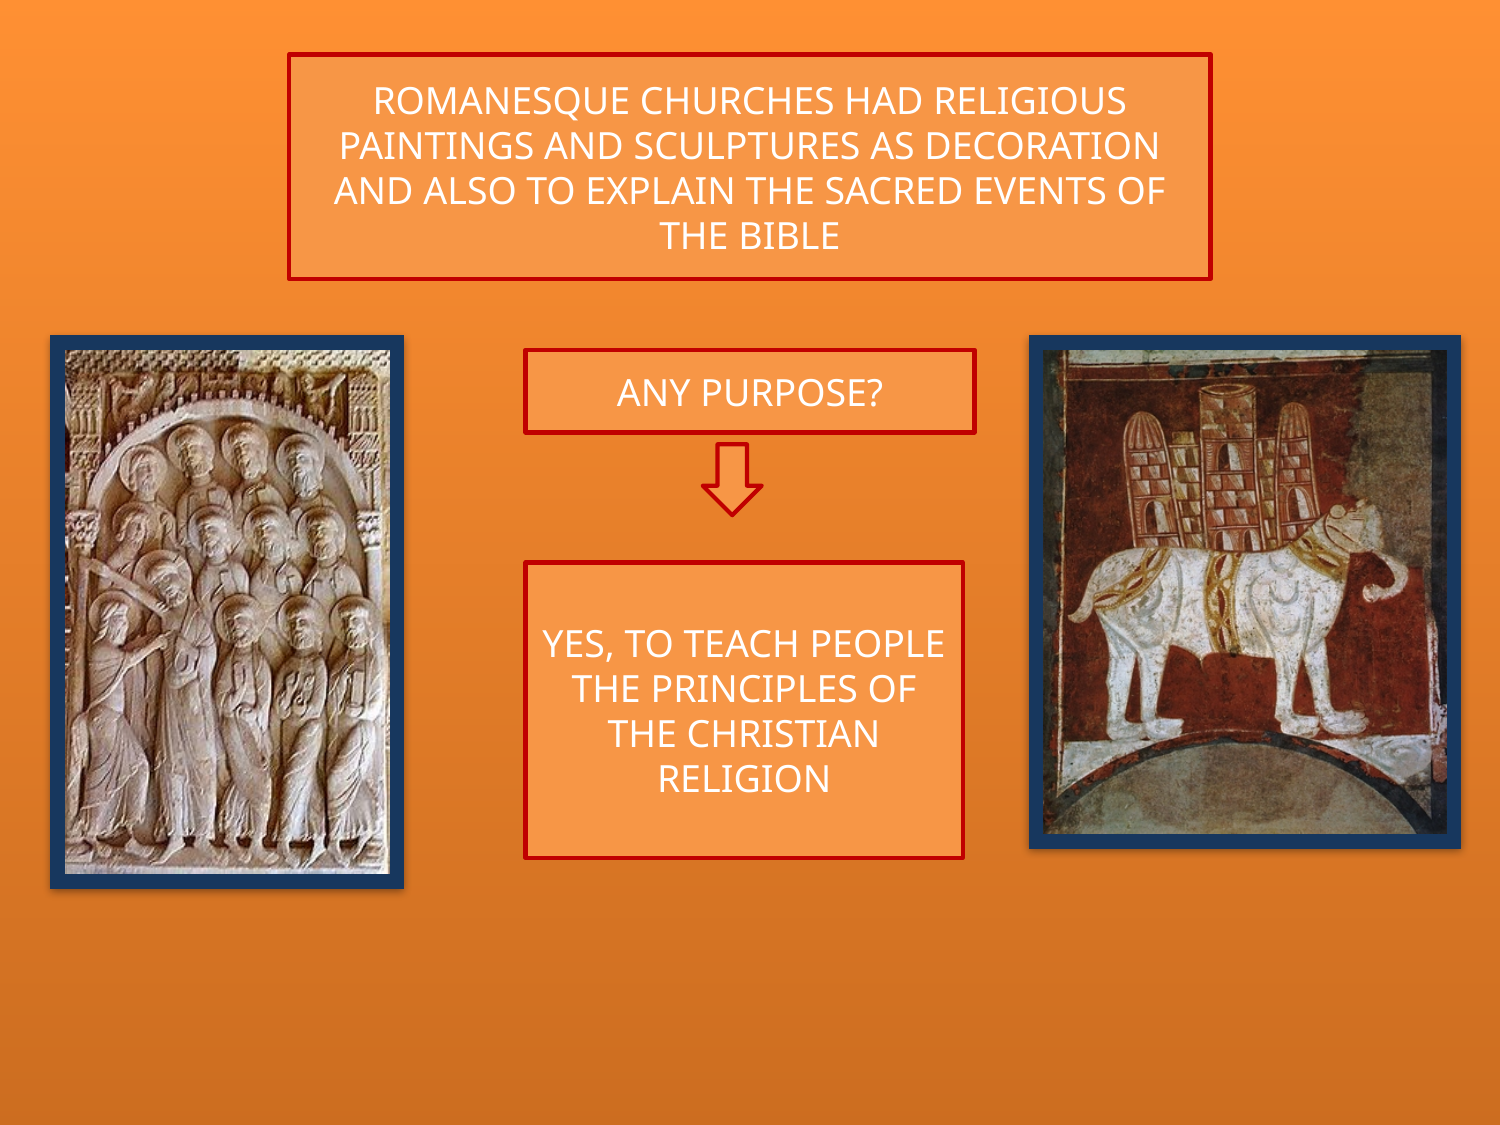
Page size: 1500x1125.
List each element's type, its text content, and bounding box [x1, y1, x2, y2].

text_box ANY PURPOSE? [523, 348, 977, 435]
text_box [0, 0, 1500, 1125]
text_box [525, 444, 963, 859]
picture [64, 349, 390, 875]
picture [1043, 349, 1448, 835]
text_box ROMANESQUE CHURCHES HAD RELIGIOUS PAINTINGS AND SCULPTURES AS DECORATION AND ALSO TO EXPLAIN THE SACRED EVENTS OF THE BIBLE [287, 52, 1213, 281]
